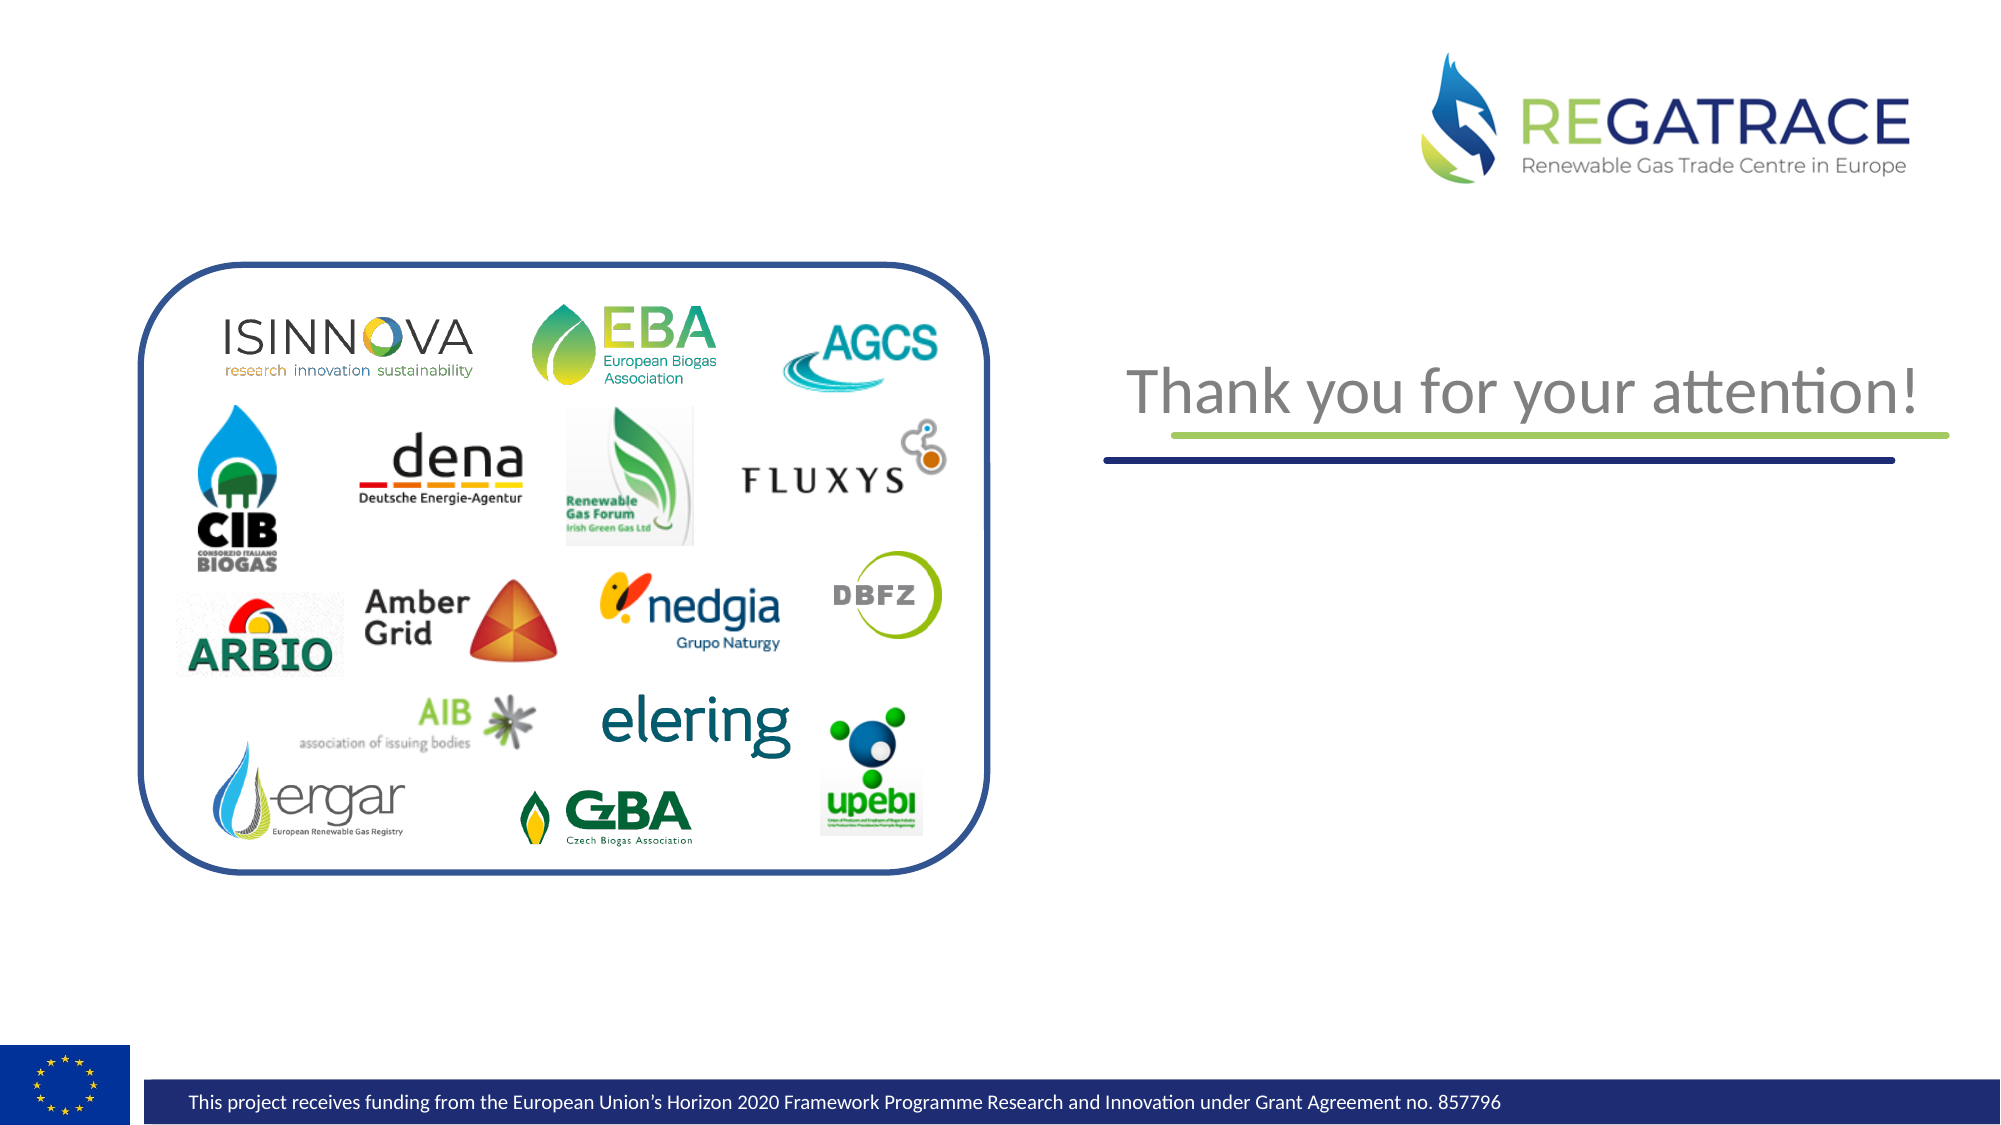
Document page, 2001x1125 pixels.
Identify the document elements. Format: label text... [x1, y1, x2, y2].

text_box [140, 264, 988, 873]
text_box This project receives funding from the European Union’s Horizon 2020 Framework Programme Research and Innovation under Grant Agreement no. 857796 [140, 1081, 1591, 1121]
text_box Thank you for your attention! [1111, 339, 1952, 435]
picture [1412, 42, 1922, 200]
text_box [151, 1079, 2000, 1125]
picture [0, 1045, 130, 1125]
